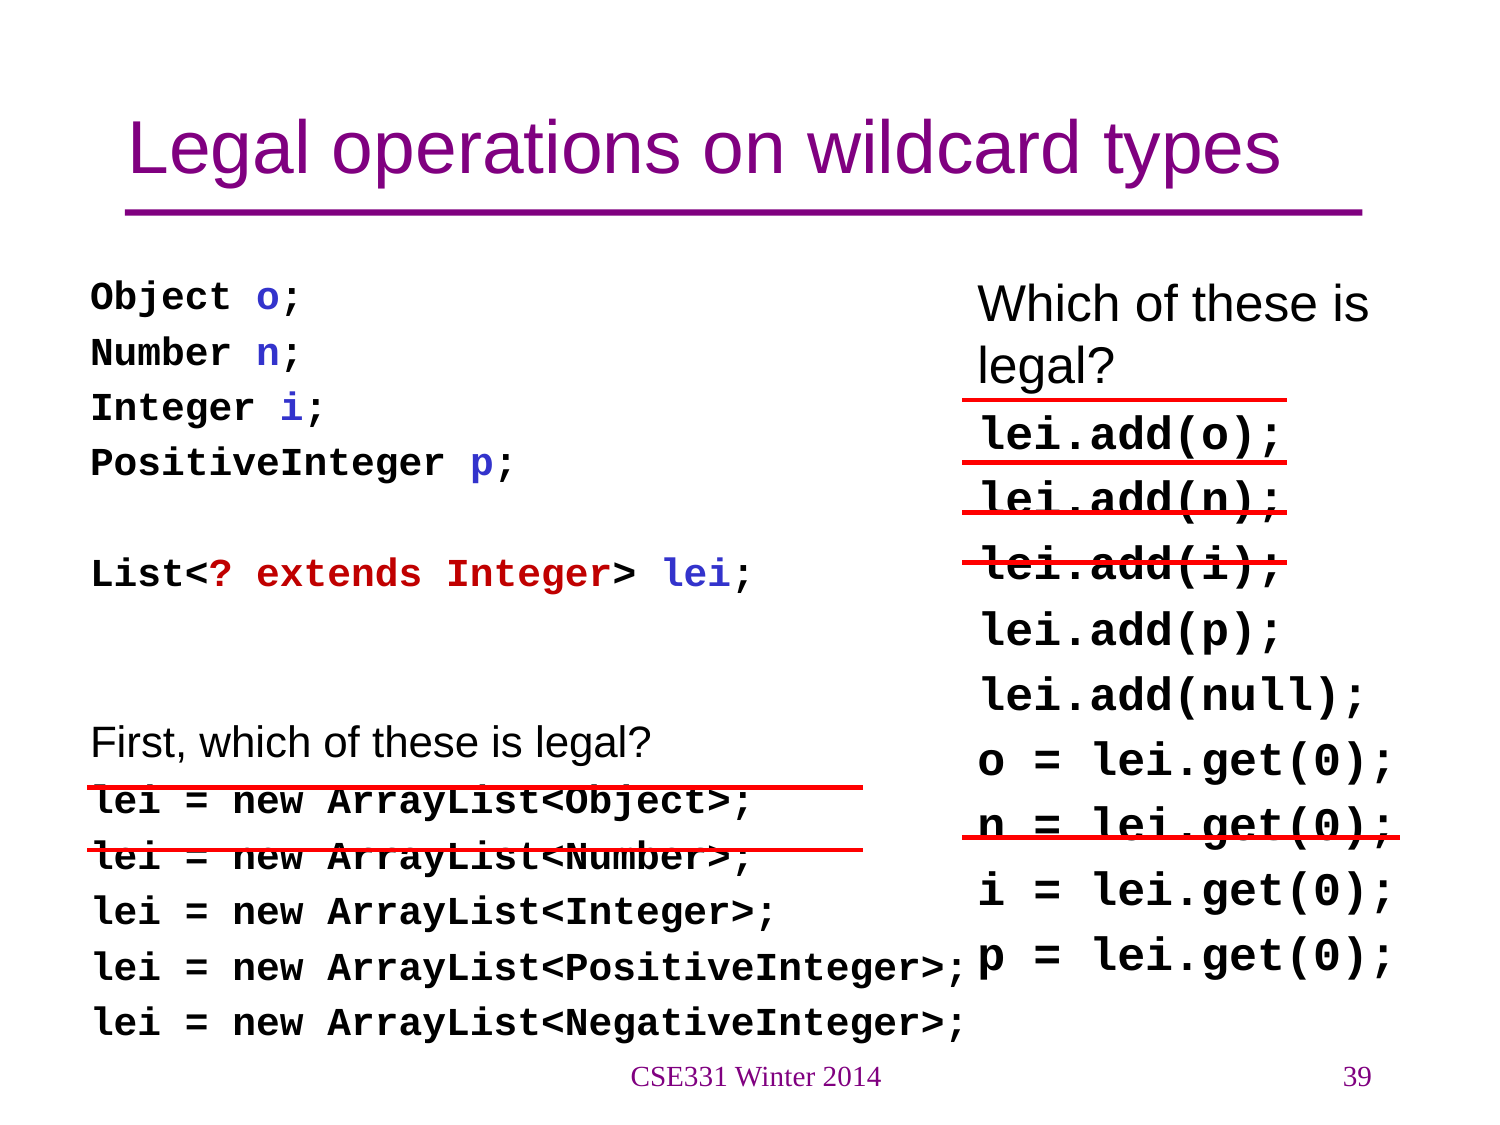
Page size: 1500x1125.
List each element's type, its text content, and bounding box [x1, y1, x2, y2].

title Legal operations on wildcard types [112, 50, 1388, 238]
list Object o; Number n; Integer i; PositiveInteger p; List<? extends Integer> lei; First, which of these is legal? lei = new ArrayList<Object>; lei = new ArrayList<Number>; lei = new ArrayList<Integer>; lei = new ArrayList<PositiveInteger>; lei = new ArrayList<NegativeInteger>; [75, 262, 1182, 1063]
list Which of these is legal? lei.add(o); lei.add(n); lei.add(i); lei.add(p); lei.add(null); o = lei.get(0); n = lei.get(0); i = lei.get(0); p = lei.get(0); [962, 262, 1475, 1005]
footer CSE331 Winter 2014 [474, 1049, 1038, 1125]
slide_number 39 [1074, 1049, 1388, 1125]
